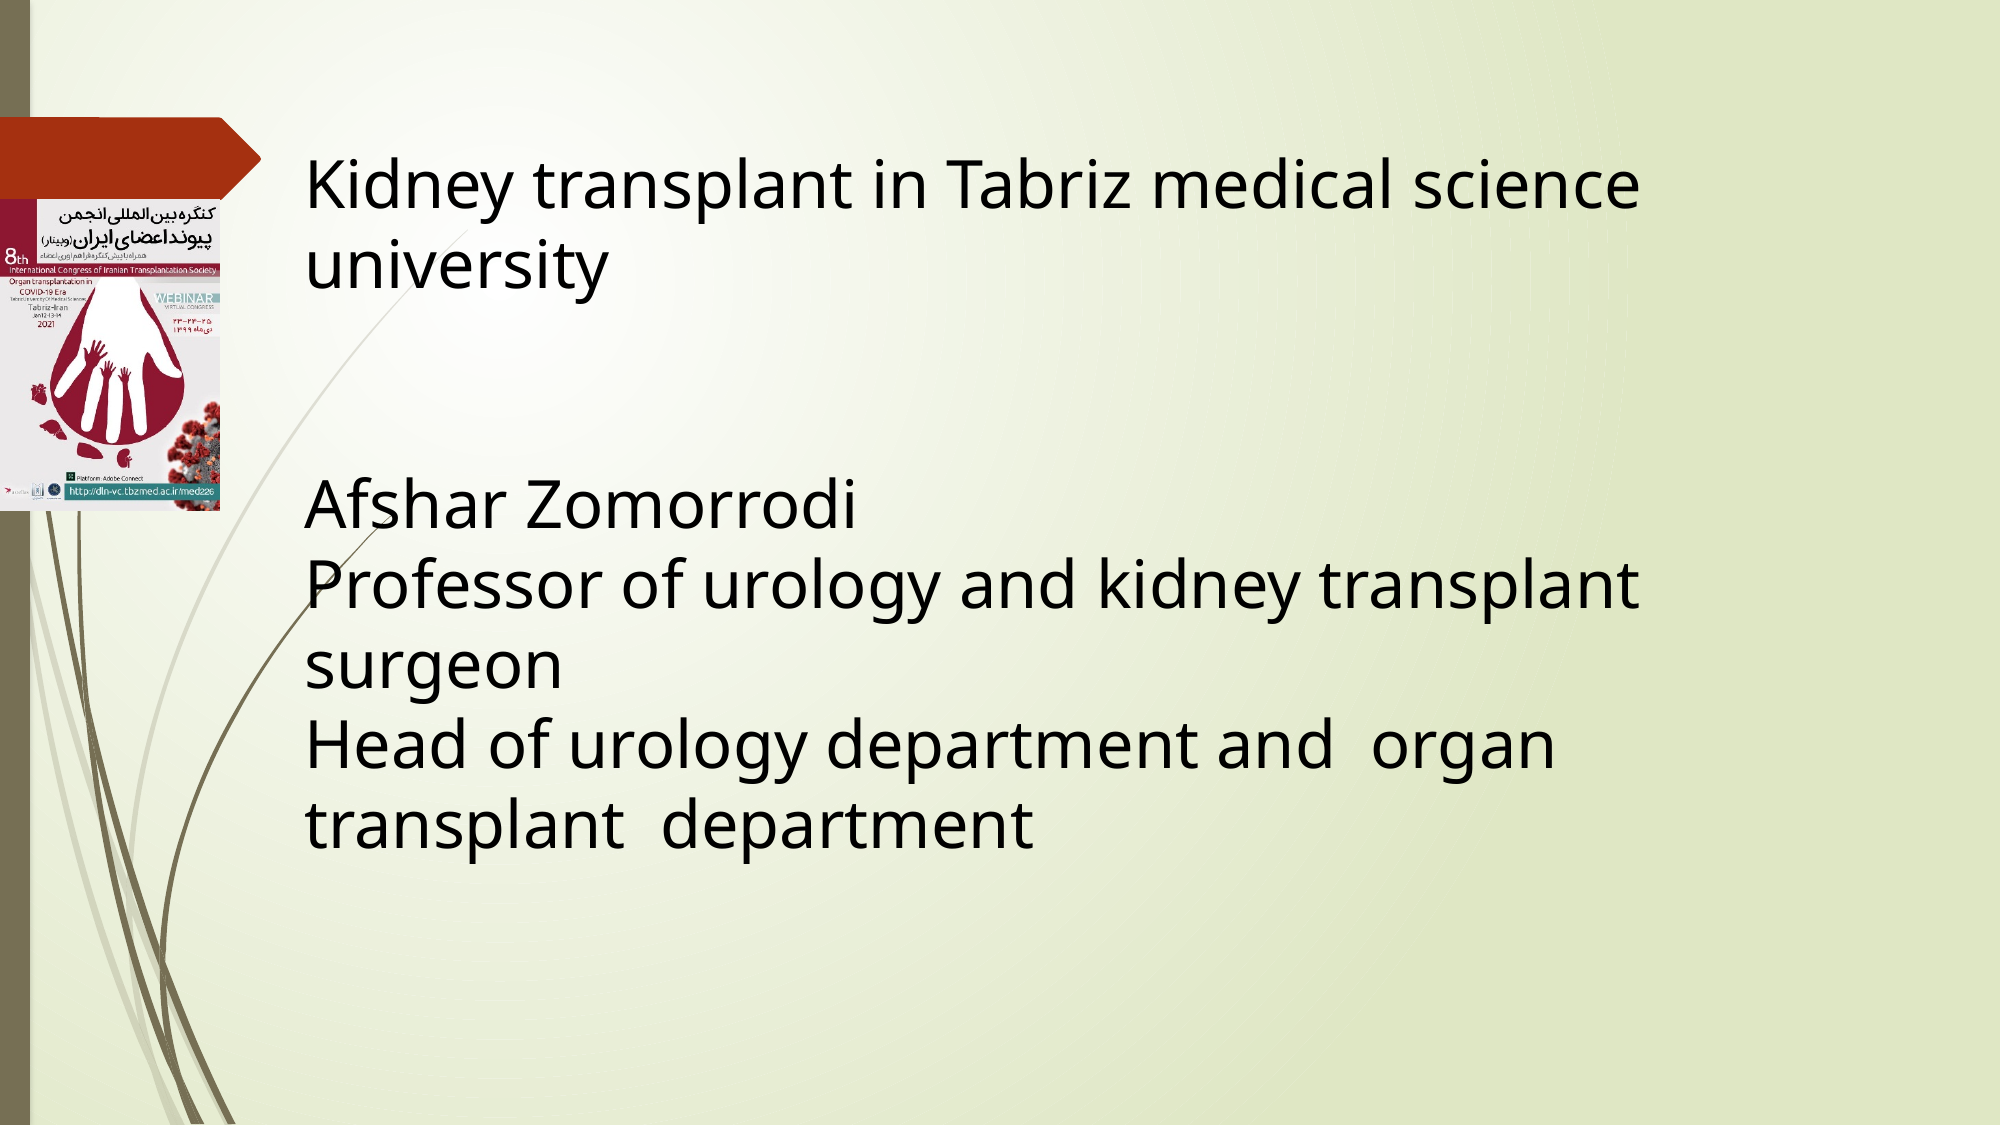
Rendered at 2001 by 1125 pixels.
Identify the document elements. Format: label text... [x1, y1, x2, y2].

text_box Kidney transplant in Tabriz medical science university Afshar Zomorrodi Professor of urology and kidney transplant surgeon Head of urology department and organ transplant department [289, 134, 1837, 870]
picture [0, 199, 221, 512]
